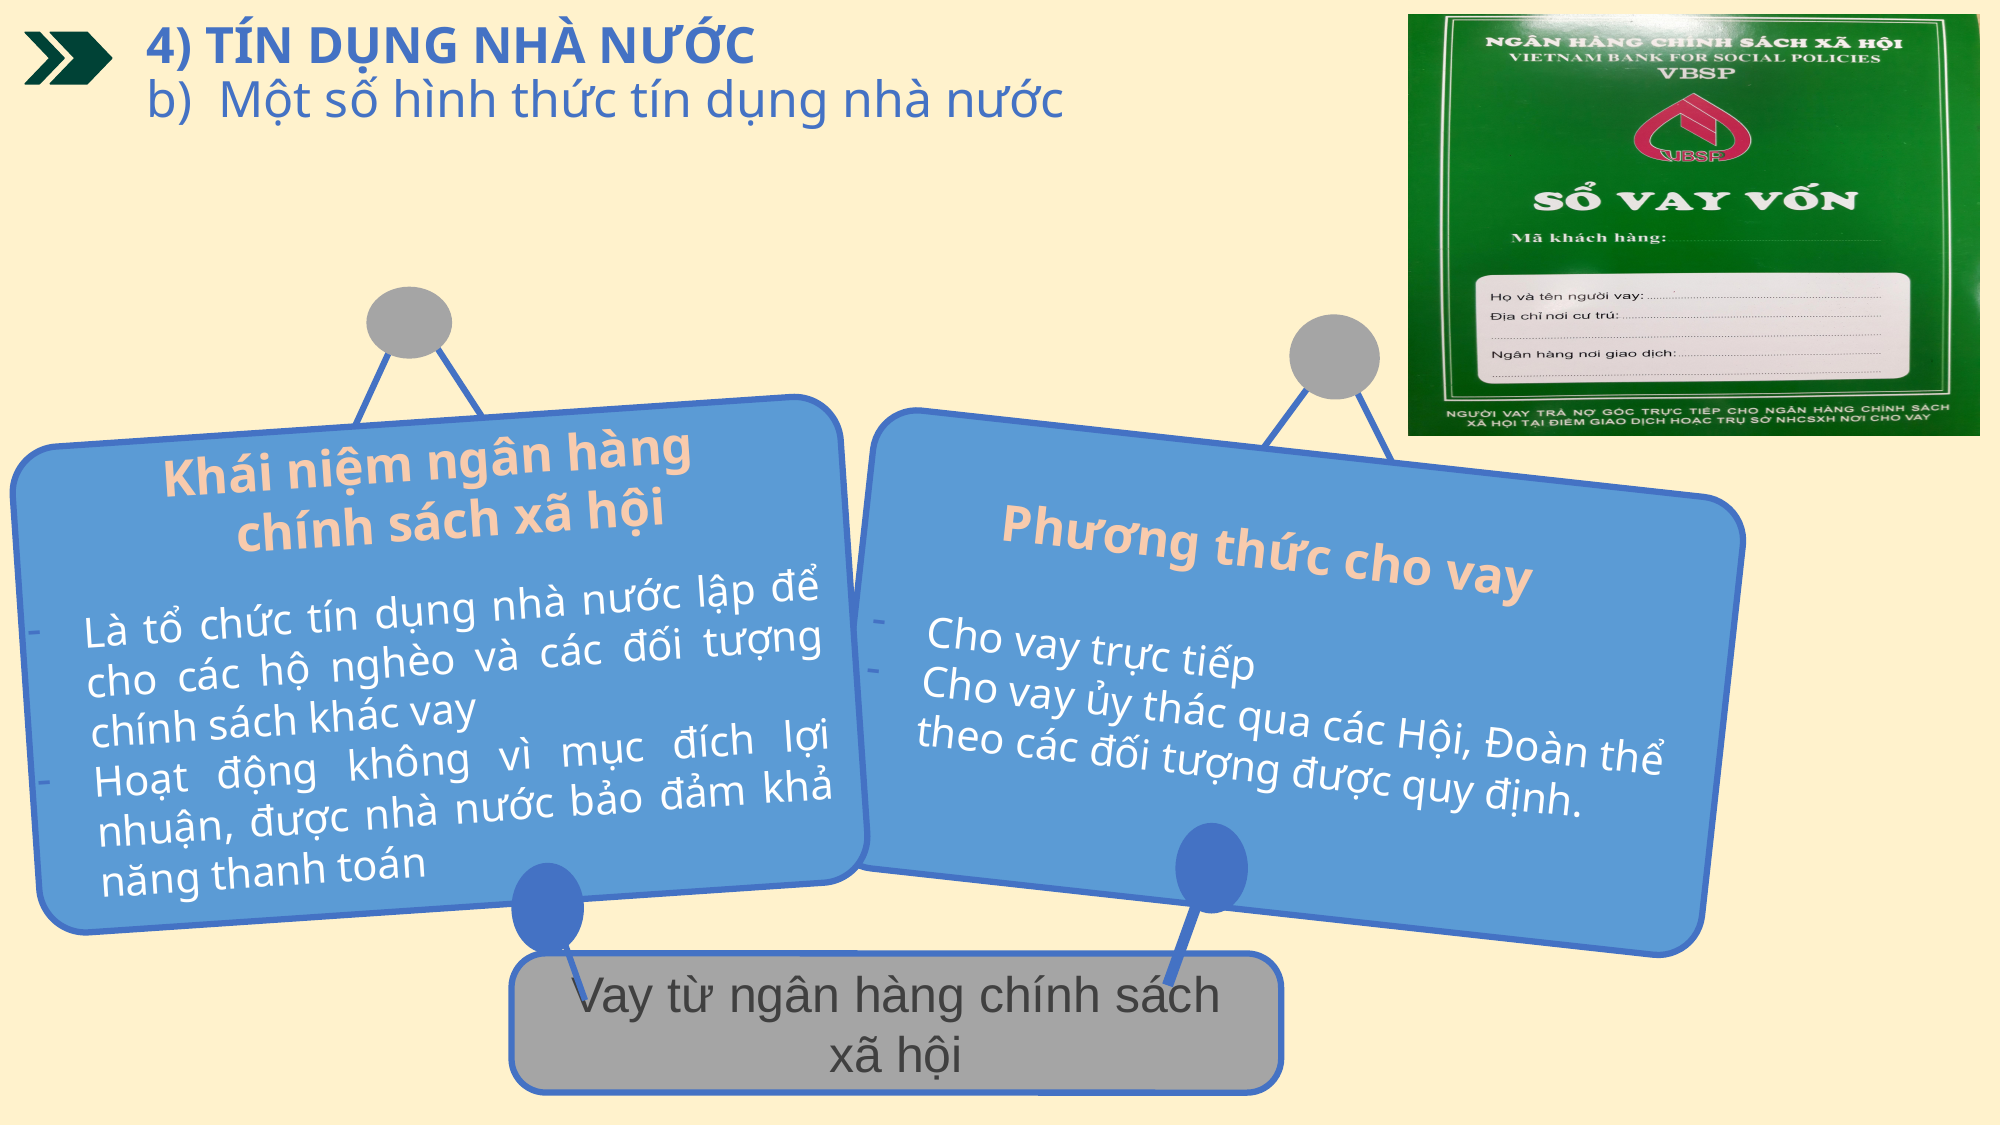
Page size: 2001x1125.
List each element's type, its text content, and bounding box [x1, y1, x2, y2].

picture [1408, 14, 1980, 436]
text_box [25, 286, 855, 909]
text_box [855, 308, 1750, 957]
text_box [511, 822, 1282, 1093]
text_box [25, 32, 112, 84]
text_box 4) TÍN DỤNG NHÀ NƯỚC b) Một số hình thức tín dụng nhà nước [131, 19, 1408, 130]
